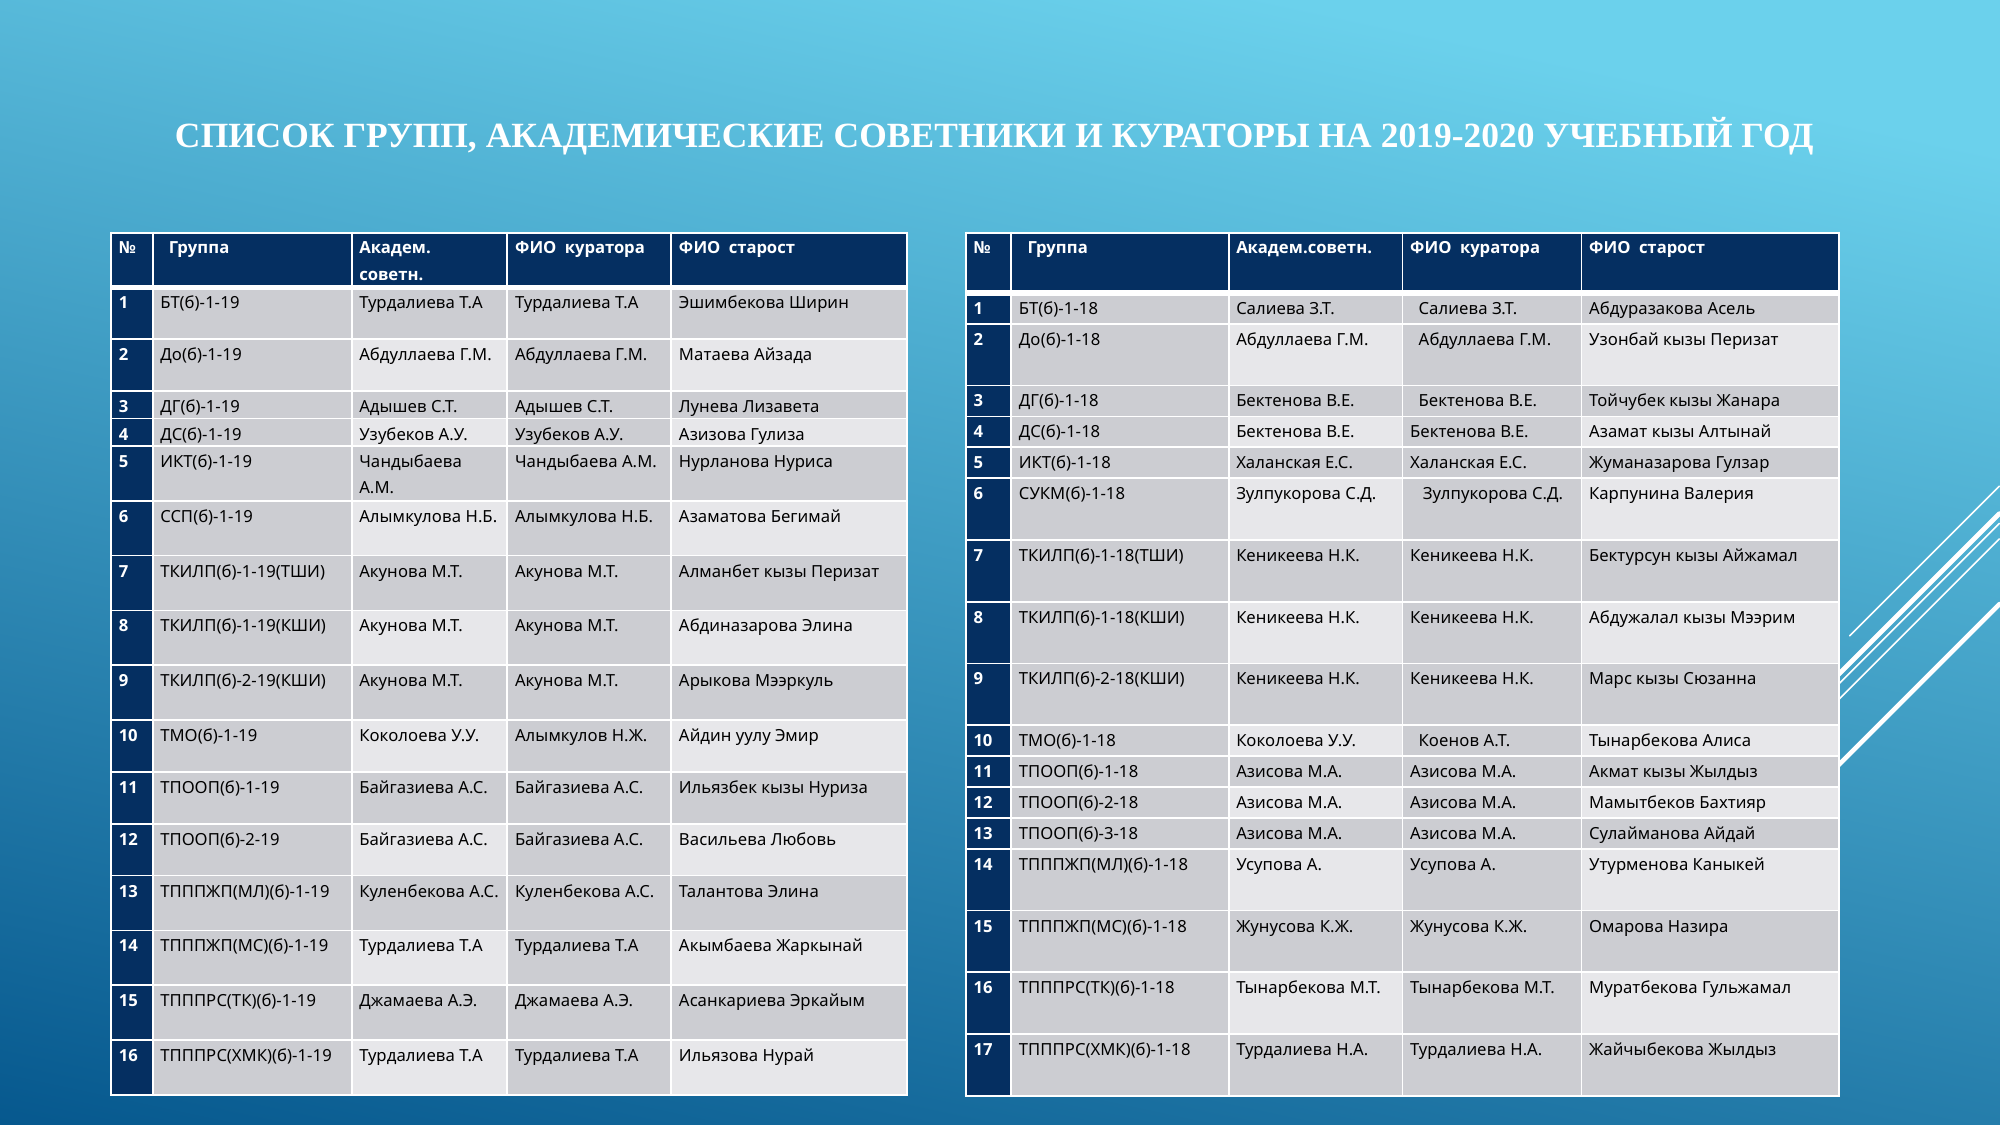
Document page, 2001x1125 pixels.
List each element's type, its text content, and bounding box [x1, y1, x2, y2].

table_cell Чандыбаева А.М. [353, 447, 506, 500]
table_cell Жуманазарова Гулзар [1582, 448, 1838, 477]
table_cell 1 [967, 296, 1010, 323]
table_cell 15 [967, 911, 1010, 971]
table_cell БТ(б)-1-18 [1012, 296, 1228, 323]
table_cell Салиева З.Т. [1403, 296, 1581, 323]
table_cell Акунова М.Т. [353, 556, 506, 610]
table_cell 8 [112, 611, 152, 664]
table_cell Куленбекова А.С. [508, 876, 670, 930]
table_header Группа [1012, 234, 1228, 290]
table_cell Абдуллаева Г.М. [1403, 325, 1581, 385]
table_cell СУКМ(б)-1-18 [1012, 479, 1228, 539]
title Список групп, академические советники и кураторы на 2019-2020 учебный год [111, 99, 1879, 167]
table_cell Муратбекова Гульжамал [1582, 973, 1838, 1033]
table_cell 11 [112, 773, 152, 823]
table_cell ТПППЖП(МС)(б)-1-18 [1012, 911, 1228, 971]
table_cell 7 [967, 541, 1010, 601]
table_cell Байгазиева А.С. [508, 825, 670, 875]
table_cell Коколоева У.У. [353, 721, 506, 771]
table_cell Сулайманова Айдай [1582, 819, 1838, 848]
table_cell Утурменова Каныкей [1582, 850, 1838, 910]
table_cell ТКИЛП(б)-1-19(КШИ) [154, 611, 351, 664]
table_cell 10 [112, 721, 152, 771]
table_cell Турдалиева Т.А [508, 1041, 670, 1094]
table_cell ТПППРС(ХМК)(б)-1-19 [154, 1041, 351, 1094]
table_cell Бектенова В.Е. [1230, 417, 1402, 446]
table_header Академ. советн. [353, 234, 506, 285]
table_cell Ильязова Нурай [672, 1041, 906, 1094]
table_cell Жунусова К.Ж. [1230, 911, 1402, 971]
table_cell ИКТ(б)-1-18 [1012, 448, 1228, 477]
table_cell Акмат кызы Жылдыз [1582, 757, 1838, 786]
table_cell Алымкулова Н.Б. [353, 502, 506, 555]
table_cell 12 [112, 825, 152, 875]
table_cell Акунова М.Т. [508, 556, 670, 610]
table_cell ССП(б)-1-19 [154, 502, 351, 555]
table_cell Узонбай кызы Перизат [1582, 325, 1838, 385]
table_cell 15 [112, 986, 152, 1039]
table_cell 4 [112, 419, 152, 445]
table_cell Турдалиева Т.А [508, 290, 670, 338]
table_cell ТПООП(б)-1-18 [1012, 757, 1228, 786]
table_cell 6 [112, 502, 152, 555]
table_cell Абдуллаева Г.М. [353, 340, 506, 390]
table_cell ТПППРС(ХМК)(б)-1-18 [1012, 1035, 1228, 1095]
table_cell 9 [967, 664, 1010, 724]
table_cell 16 [112, 1041, 152, 1094]
table_cell 3 [967, 386, 1010, 416]
table_cell Алымкулова Н.Б. [508, 502, 670, 555]
table_cell Алымкулов Н.Ж. [508, 721, 670, 771]
table_cell Усупова А. [1230, 850, 1402, 910]
table_cell Тынарбекова М.Т. [1230, 973, 1402, 1033]
table_cell ТМО(б)-1-18 [1012, 726, 1228, 755]
table_cell До(б)-1-18 [1012, 325, 1228, 385]
table_cell ТПООП(б)-2-19 [154, 825, 351, 875]
table_cell Ильязбек кызы Нуриза [672, 773, 906, 823]
table_cell 2 [967, 325, 1010, 385]
table_cell Кеникеева Н.К. [1230, 541, 1402, 601]
table_cell 16 [967, 973, 1010, 1033]
table_cell Зулпукорова С.Д. [1403, 479, 1581, 539]
table_cell Мамытбеков Бахтияр [1582, 788, 1838, 817]
table_cell Турдалиева Н.А. [1403, 1035, 1581, 1095]
table_cell 3 [112, 392, 152, 418]
table_cell ДГ(б)-1-18 [1012, 386, 1228, 416]
table_header Группа [154, 234, 351, 285]
table_cell 11 [967, 757, 1010, 786]
table_cell Азисова М.А. [1230, 757, 1402, 786]
table_cell Азизова Гулиза [672, 419, 906, 445]
table_cell Абдуллаева Г.М. [508, 340, 670, 390]
table_cell Кеникеева Н.К. [1230, 603, 1402, 663]
table_cell ТПППЖП(МЛ)(б)-1-19 [154, 876, 351, 930]
table_cell Салиева З.Т. [1230, 296, 1402, 323]
table_cell Акунова М.Т. [353, 666, 506, 719]
table_cell Кеникеева Н.К. [1403, 664, 1581, 724]
table_header ФИО куратора [1403, 234, 1581, 290]
table_cell Адышев С.Т. [353, 392, 506, 418]
table_cell Матаева Айзада [672, 340, 906, 390]
table_cell Алманбет кызы Перизат [672, 556, 906, 610]
table_cell Джамаева А.Э. [508, 986, 670, 1039]
table_cell Азамат кызы Алтынай [1582, 417, 1838, 446]
table_cell 12 [967, 788, 1010, 817]
table_cell 6 [967, 479, 1010, 539]
table_cell Кеникеева Н.К. [1230, 664, 1402, 724]
table_cell Тойчубек кызы Жанара [1582, 386, 1838, 416]
table_cell Васильева Любовь [672, 825, 906, 875]
table_cell Омарова Назира [1582, 911, 1838, 971]
table_cell Кеникеева Н.К. [1403, 603, 1581, 663]
table_cell Марс кызы Сюзанна [1582, 664, 1838, 724]
table_cell Джамаева А.Э. [353, 986, 506, 1039]
table_cell Азисова М.А. [1230, 819, 1402, 848]
table_cell Азаматова Бегимай [672, 502, 906, 555]
table_header ФИО куратора [508, 234, 670, 285]
table_cell Акунова М.Т. [353, 611, 506, 664]
table_cell Узубеков А.У. [353, 419, 506, 445]
table_cell Тынарбекова Алиса [1582, 726, 1838, 755]
table_cell Карпунина Валерия [1582, 479, 1838, 539]
table_cell Чандыбаева А.М. [508, 447, 670, 500]
table_cell Жайчыбекова Жылдыз [1582, 1035, 1838, 1095]
table_cell ИКТ(б)-1-19 [154, 447, 351, 500]
table_cell Нурланова Нуриса [672, 447, 906, 500]
table_cell ТКИЛП(б)-2-19(КШИ) [154, 666, 351, 719]
table_cell Талантова Элина [672, 876, 906, 930]
table_cell Азисова М.А. [1403, 788, 1581, 817]
table_cell Бектенова В.Е. [1230, 386, 1402, 416]
table_cell Куленбекова А.С. [353, 876, 506, 930]
table_cell Кеникеева Н.К. [1403, 541, 1581, 601]
table_header Академ.советн. [1230, 234, 1402, 290]
table_cell Абдиназарова Элина [672, 611, 906, 664]
table_cell 17 [967, 1035, 1010, 1095]
table_cell 5 [112, 447, 152, 500]
table_cell Акунова М.Т. [508, 666, 670, 719]
table_cell ТПППЖП(МЛ)(б)-1-18 [1012, 850, 1228, 910]
table_cell ТПООП(б)-2-18 [1012, 788, 1228, 817]
table_cell ДГ(б)-1-19 [154, 392, 351, 418]
table_cell ДС(б)-1-19 [154, 419, 351, 445]
table_cell Азисова М.А. [1403, 819, 1581, 848]
table_header № [967, 234, 1010, 290]
table_cell 4 [967, 417, 1010, 446]
table_header № [112, 234, 152, 285]
table_cell Турдалиева Т.А [353, 931, 506, 984]
table_cell Бектенова В.Е. [1403, 386, 1581, 416]
table_cell ТПООП(б)-1-19 [154, 773, 351, 823]
table_cell Турдалиева Т.А [353, 290, 506, 338]
table_cell Айдин уулу Эмир [672, 721, 906, 771]
table_cell Азисова М.А. [1403, 757, 1581, 786]
table_header ФИО старост [672, 234, 906, 285]
table_cell Коколоева У.У. [1230, 726, 1402, 755]
table_cell Адышев С.Т. [508, 392, 670, 418]
table_cell Турдалиева Т.А [353, 1041, 506, 1094]
table_cell 13 [967, 819, 1010, 848]
table_cell Халанская Е.С. [1403, 448, 1581, 477]
table_cell Жунусова К.Ж. [1403, 911, 1581, 971]
table_cell БТ(б)-1-19 [154, 290, 351, 338]
table_cell Турдалиева Т.А [508, 931, 670, 984]
table_cell 13 [112, 876, 152, 930]
table_cell Акымбаева Жаркынай [672, 931, 906, 984]
table_cell Байгазиева А.С. [353, 825, 506, 875]
table_cell Лунева Лизавета [672, 392, 906, 418]
table_cell 8 [967, 603, 1010, 663]
table_cell До(б)-1-19 [154, 340, 351, 390]
table_cell Байгазиева А.С. [353, 773, 506, 823]
table_cell ТКИЛП(б)-2-18(КШИ) [1012, 664, 1228, 724]
table_cell Байгазиева А.С. [508, 773, 670, 823]
table_cell 5 [967, 448, 1010, 477]
table_cell 14 [112, 931, 152, 984]
table_cell Бектенова В.Е. [1403, 417, 1581, 446]
table_cell Коенов А.Т. [1403, 726, 1581, 755]
table_cell ТПППЖП(МС)(б)-1-19 [154, 931, 351, 984]
table_cell 9 [112, 666, 152, 719]
table_cell ДС(б)-1-18 [1012, 417, 1228, 446]
table_cell Бектурсун кызы Айжамал [1582, 541, 1838, 601]
table_cell Абдужалал кызы Мээрим [1582, 603, 1838, 663]
table_cell Усупова А. [1403, 850, 1581, 910]
table_cell Тынарбекова М.Т. [1403, 973, 1581, 1033]
table_cell ТКИЛП(б)-1-18(ТШИ) [1012, 541, 1228, 601]
table_cell Эшимбекова Ширин [672, 290, 906, 338]
table_cell 14 [967, 850, 1010, 910]
table_cell 10 [967, 726, 1010, 755]
table_cell ТПООП(б)-3-18 [1012, 819, 1228, 848]
table_cell Арыкова Мээркуль [672, 666, 906, 719]
table_cell Узубеков А.У. [508, 419, 670, 445]
table_cell 7 [112, 556, 152, 610]
table_cell Азисова М.А. [1230, 788, 1402, 817]
table_cell 1 [112, 290, 152, 338]
list 1-курс 2- курс [111, 166, 1840, 991]
table_cell ТПППРС(ТК)(б)-1-19 [154, 986, 351, 1039]
table_cell Абдуразакова Асель [1582, 296, 1838, 323]
table_header ФИО старост [1582, 234, 1838, 290]
table_cell Акунова М.Т. [508, 611, 670, 664]
table_cell ТКИЛП(б)-1-18(КШИ) [1012, 603, 1228, 663]
table_cell ТКИЛП(б)-1-19(ТШИ) [154, 556, 351, 610]
table_cell ТМО(б)-1-19 [154, 721, 351, 771]
table_cell Халанская Е.С. [1230, 448, 1402, 477]
table_cell ТПППРС(ТК)(б)-1-18 [1012, 973, 1228, 1033]
table_cell 2 [112, 340, 152, 390]
table_cell Абдуллаева Г.М. [1230, 325, 1402, 385]
table_cell Зулпукорова С.Д. [1230, 479, 1402, 539]
table_cell Асанкариева Эркайым [672, 986, 906, 1039]
table_cell Турдалиева Н.А. [1230, 1035, 1402, 1095]
